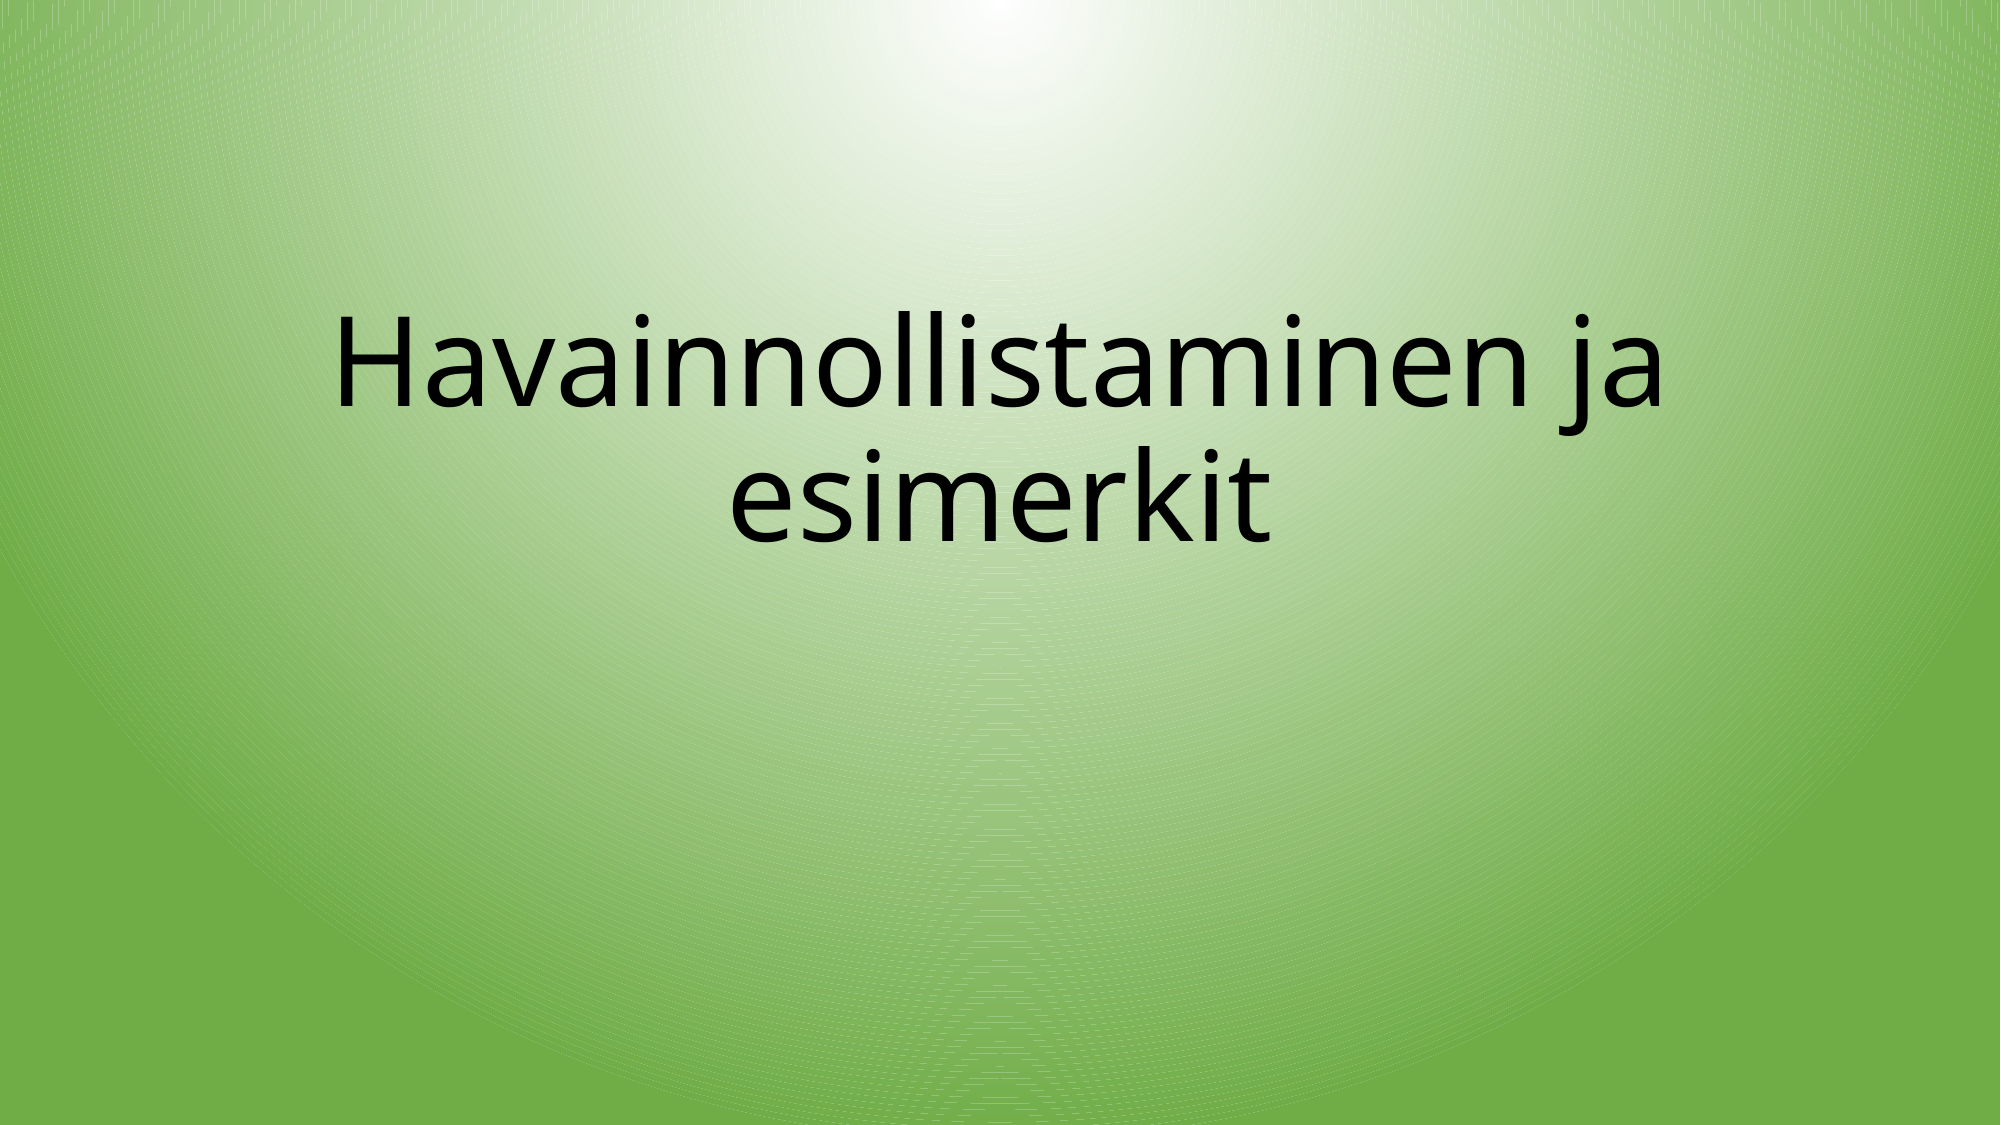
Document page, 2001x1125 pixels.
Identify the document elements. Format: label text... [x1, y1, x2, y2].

title Havainnollistaminen ja esimerkit [249, 184, 1750, 576]
